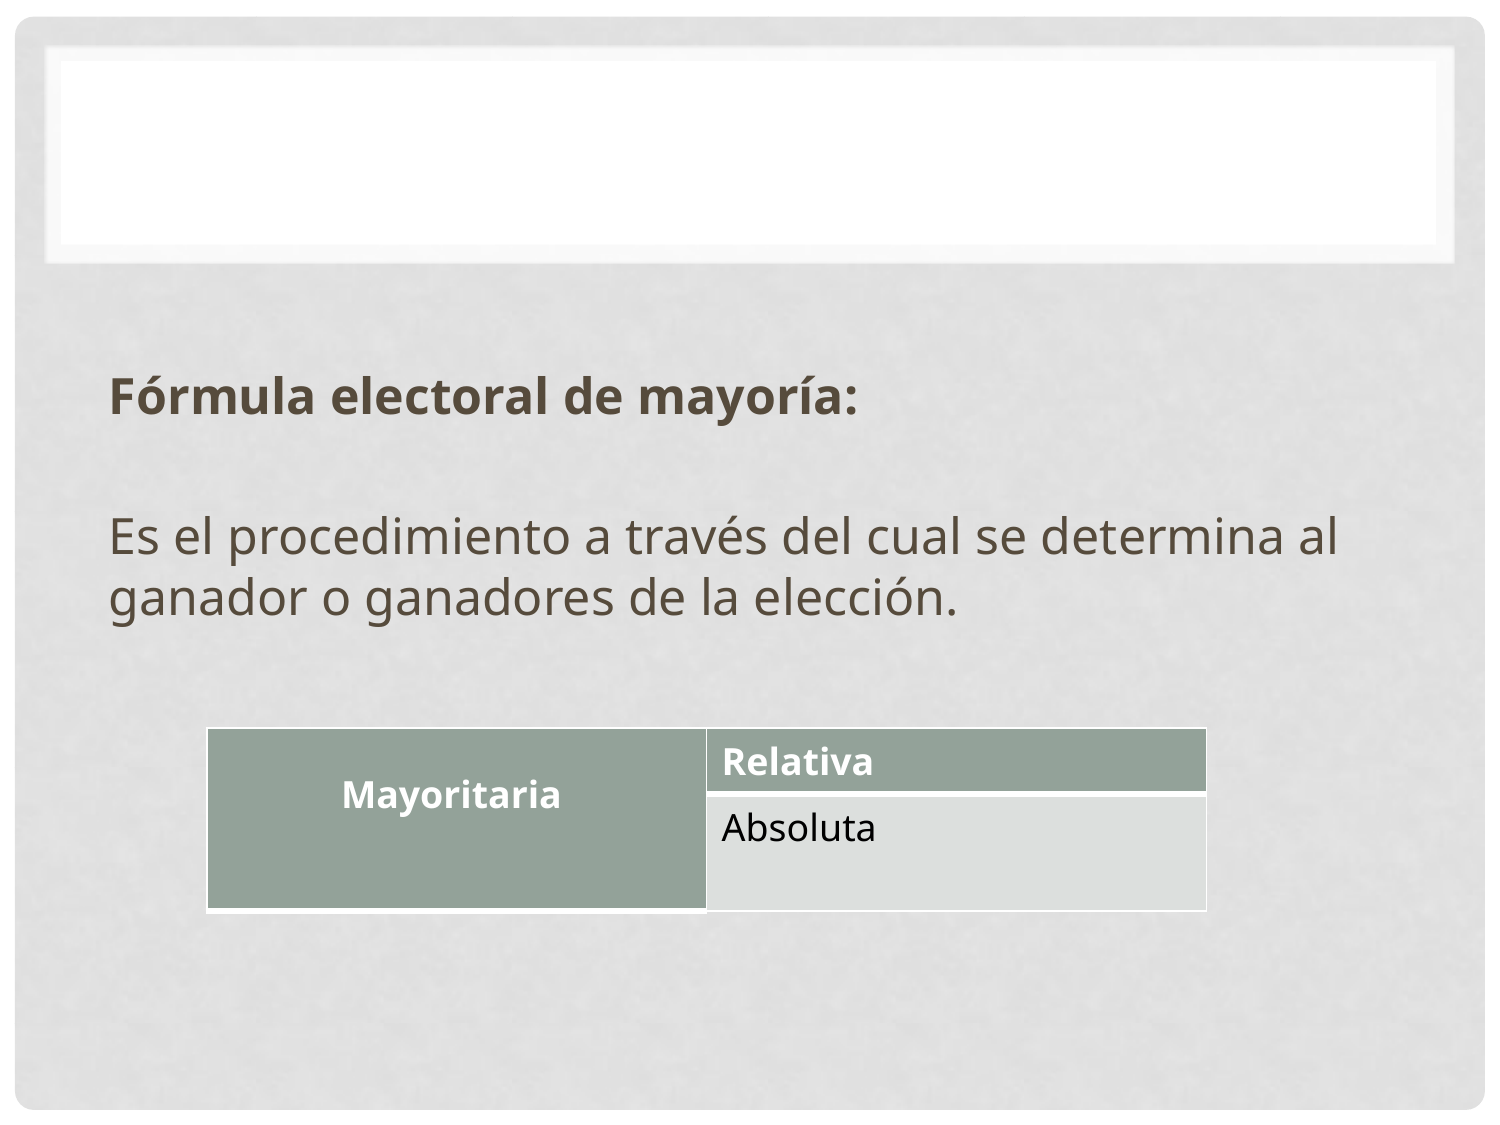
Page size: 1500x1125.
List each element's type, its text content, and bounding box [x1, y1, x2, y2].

table_header Relativa [707, 729, 1206, 791]
list Fórmula electoral de mayoría: Es el procedimiento a través del cual se determina al ganador o ganadores de la elección. [75, 287, 1425, 1005]
table_header Mayoritaria [208, 729, 706, 908]
table_cell Absoluta [707, 797, 1206, 910]
